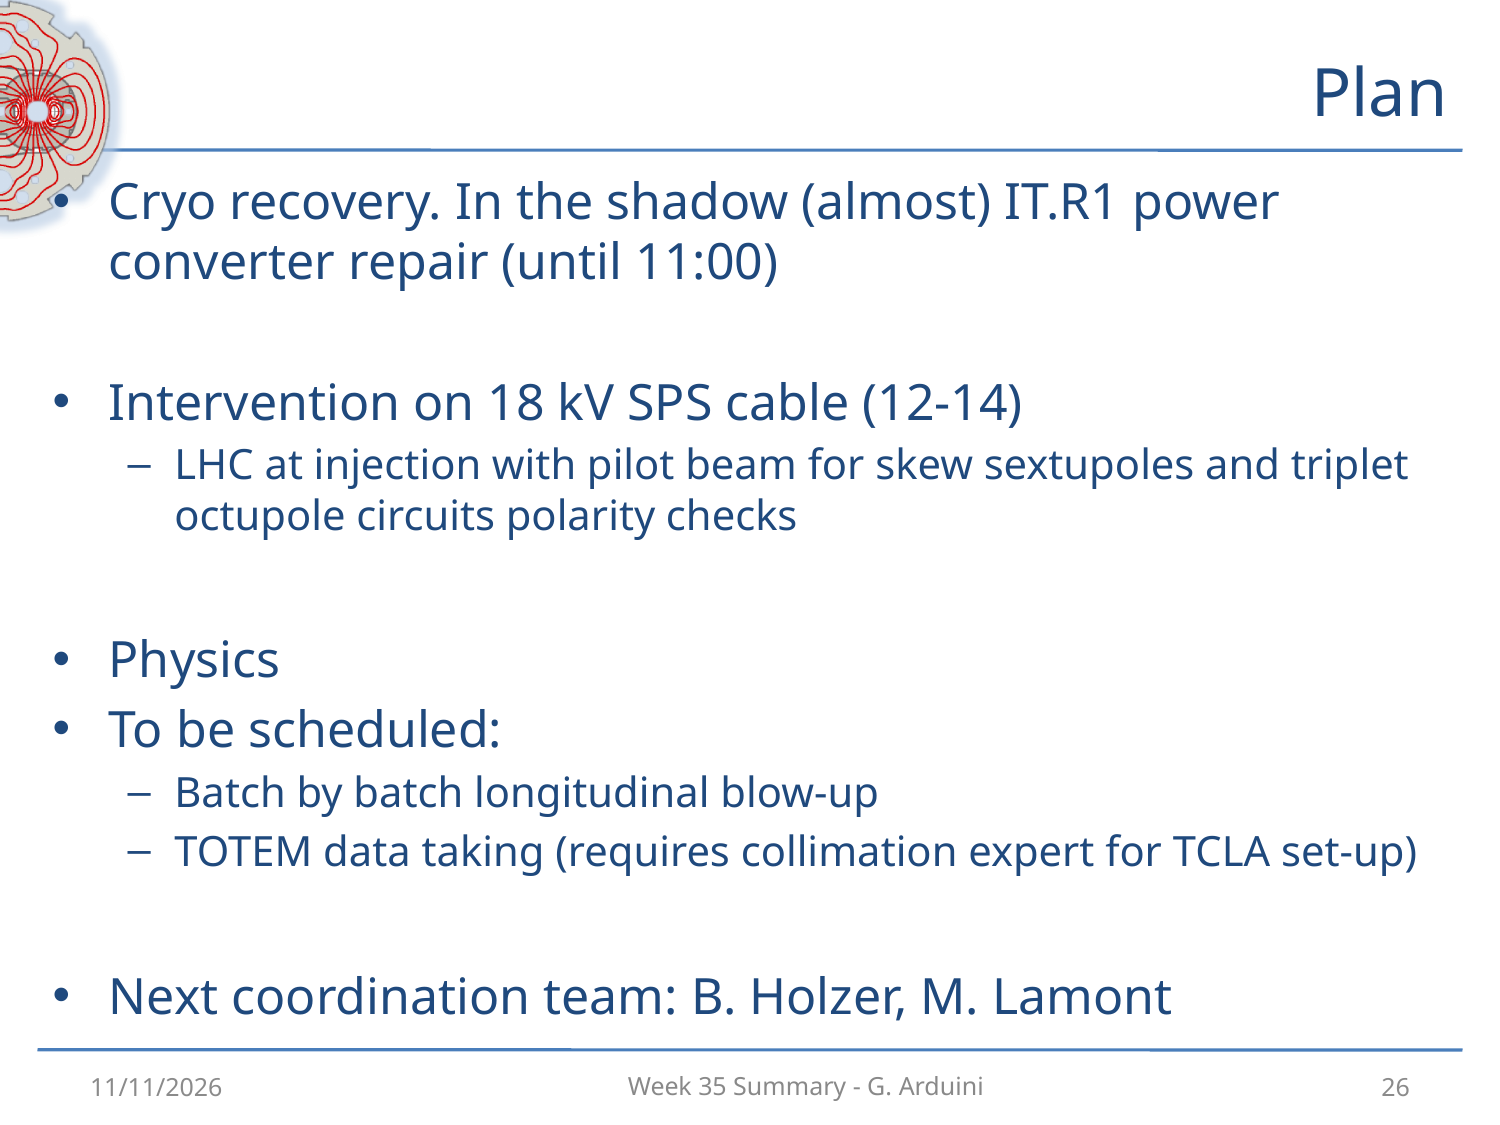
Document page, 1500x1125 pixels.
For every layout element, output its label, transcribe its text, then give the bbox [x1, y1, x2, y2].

list Cryo recovery. In the shadow (almost) IT.R1 power converter repair (until 11:00) Intervention on 18 kV SPS cable (12-14) LHC at injection with pilot beam for skew sextupoles and triplet octupole circuits polarity checks Physics To be scheduled: Batch by batch longitudinal blow-up TOTEM data taking (requires collimation expert for TCLA set-up) Next coordination team: B. Holzer, M. Lamont [37, 162, 1463, 1026]
picture [0, 2, 109, 220]
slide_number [75, 1074, 425, 1103]
title Plan [262, 24, 1463, 156]
footer Week 35 Summary - G. Arduini [275, 1074, 1074, 1100]
slide_number 26 [1074, 1074, 1425, 1103]
